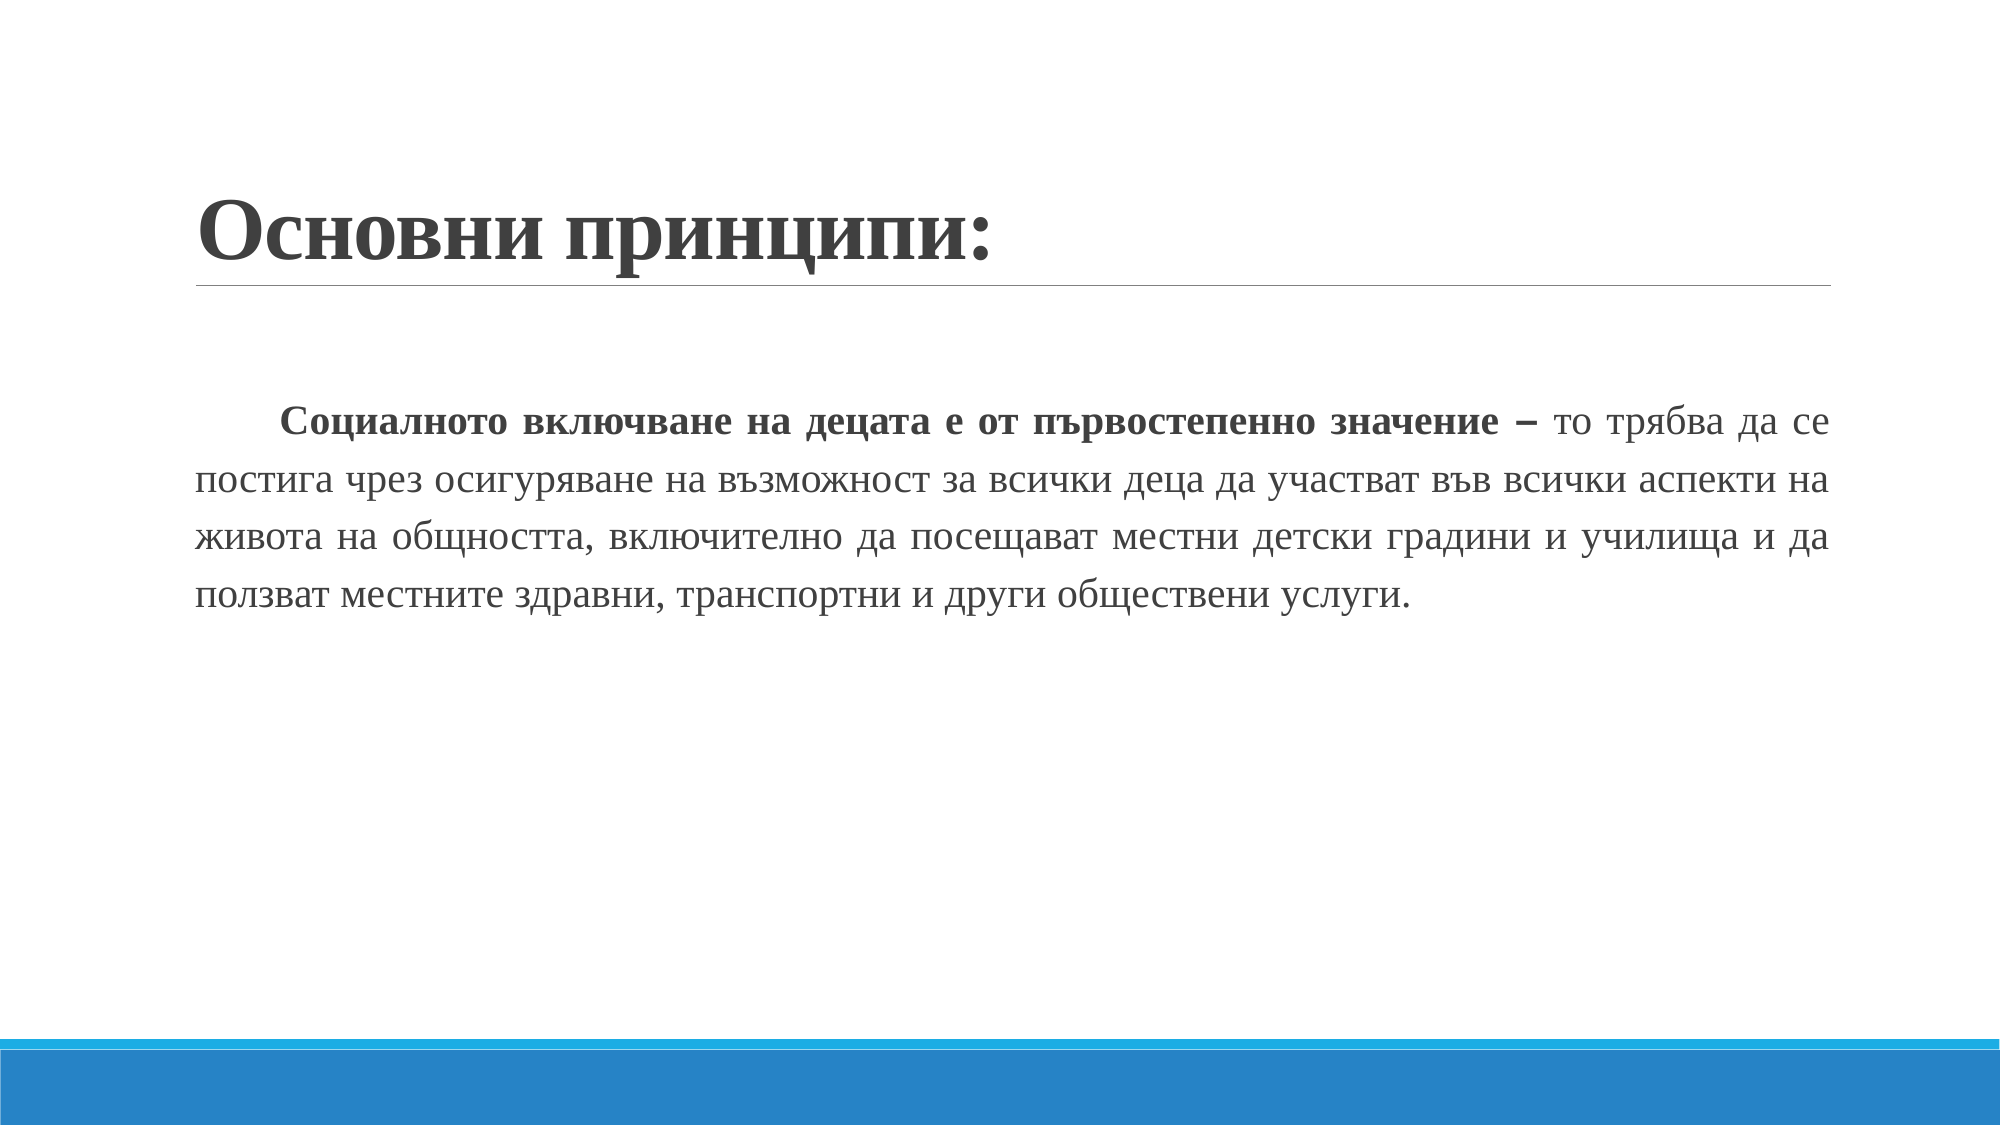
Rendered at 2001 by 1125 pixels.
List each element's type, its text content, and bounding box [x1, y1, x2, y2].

list Социалното включване на децата е от първостепенно значение – то трябва да се постига чрез осигуряване на възможност за всички деца да участват във всички аспекти на живота на общността, включително да посещават местни детски градини и училища и да ползват местните здравни, транспортни и други обществени услуги. [180, 302, 1830, 963]
title Основни принципи: [180, 47, 1830, 285]
